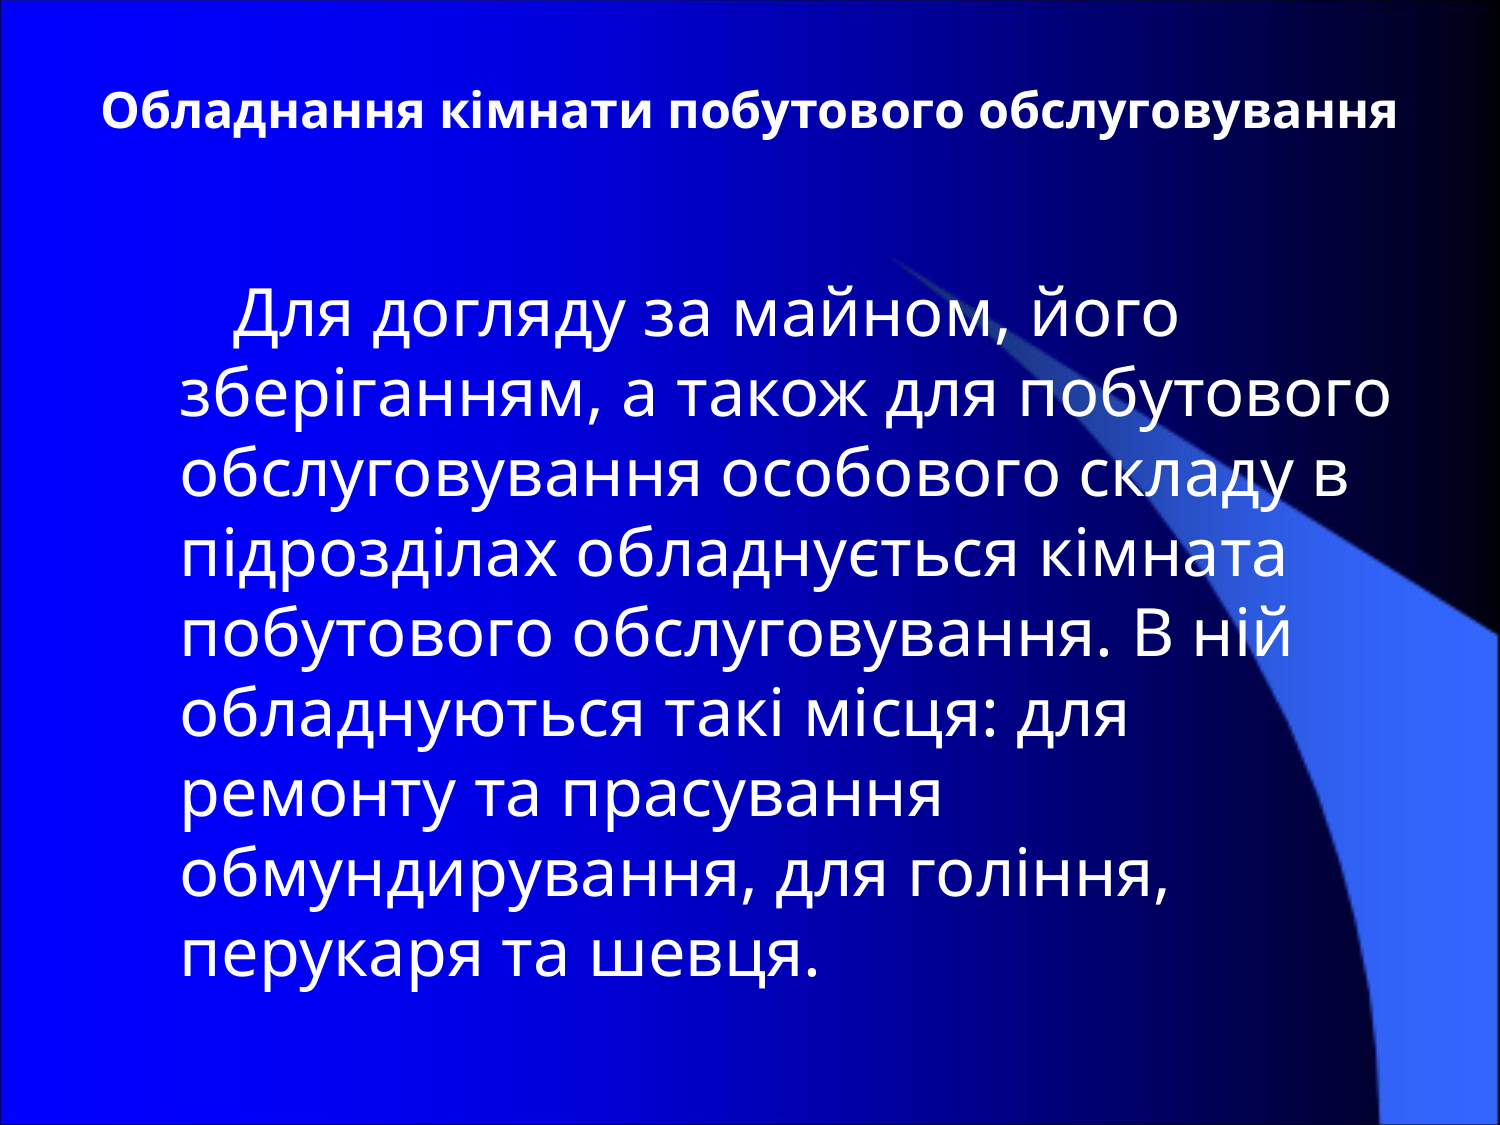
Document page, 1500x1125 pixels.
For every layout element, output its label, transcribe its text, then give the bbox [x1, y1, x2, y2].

title Обладнання кімнати побутового обслуговування [75, 45, 1425, 233]
list Для догляду за майном, його зберіганням, а також для побутового обслуговування особового складу в підрозділах обладнується кімната побутового обслуговування. В ній обладнуються такі місця: для ремонту та прасування обмундирування, для гоління, перукаря та шевця. [74, 262, 1426, 1036]
picture [0, 0, 1500, 1125]
